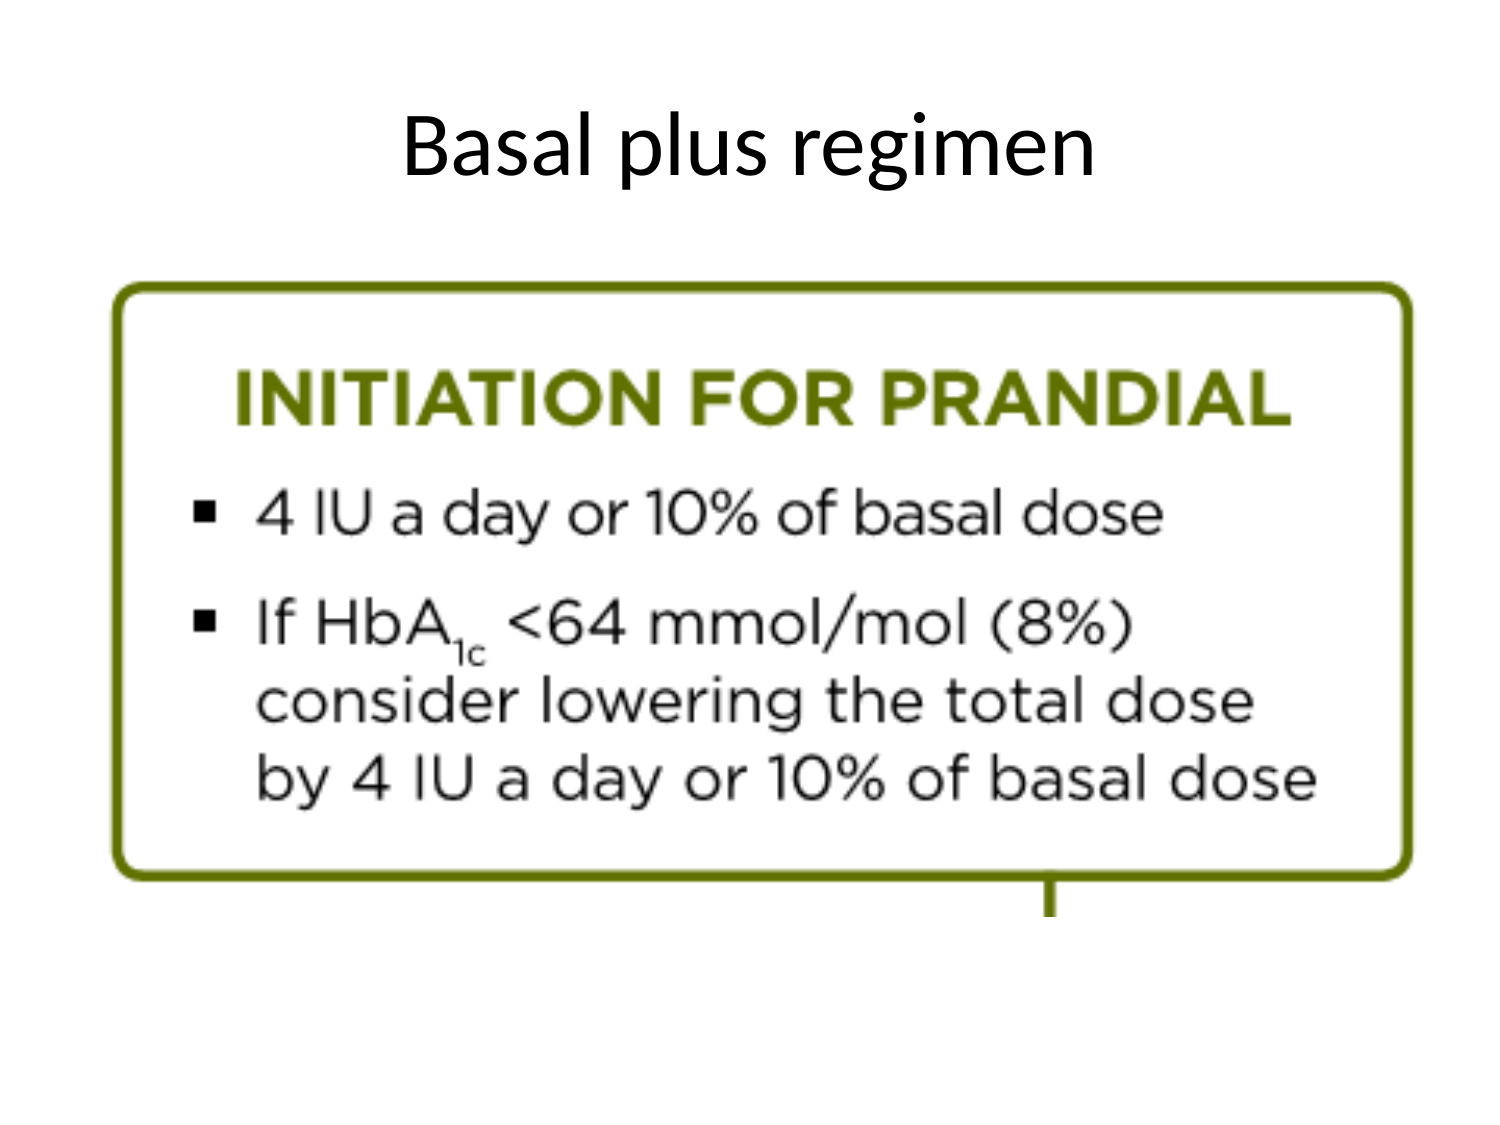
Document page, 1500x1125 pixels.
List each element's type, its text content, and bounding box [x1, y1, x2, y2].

picture [76, 266, 1445, 918]
title Basal plus regimen [75, 45, 1425, 233]
